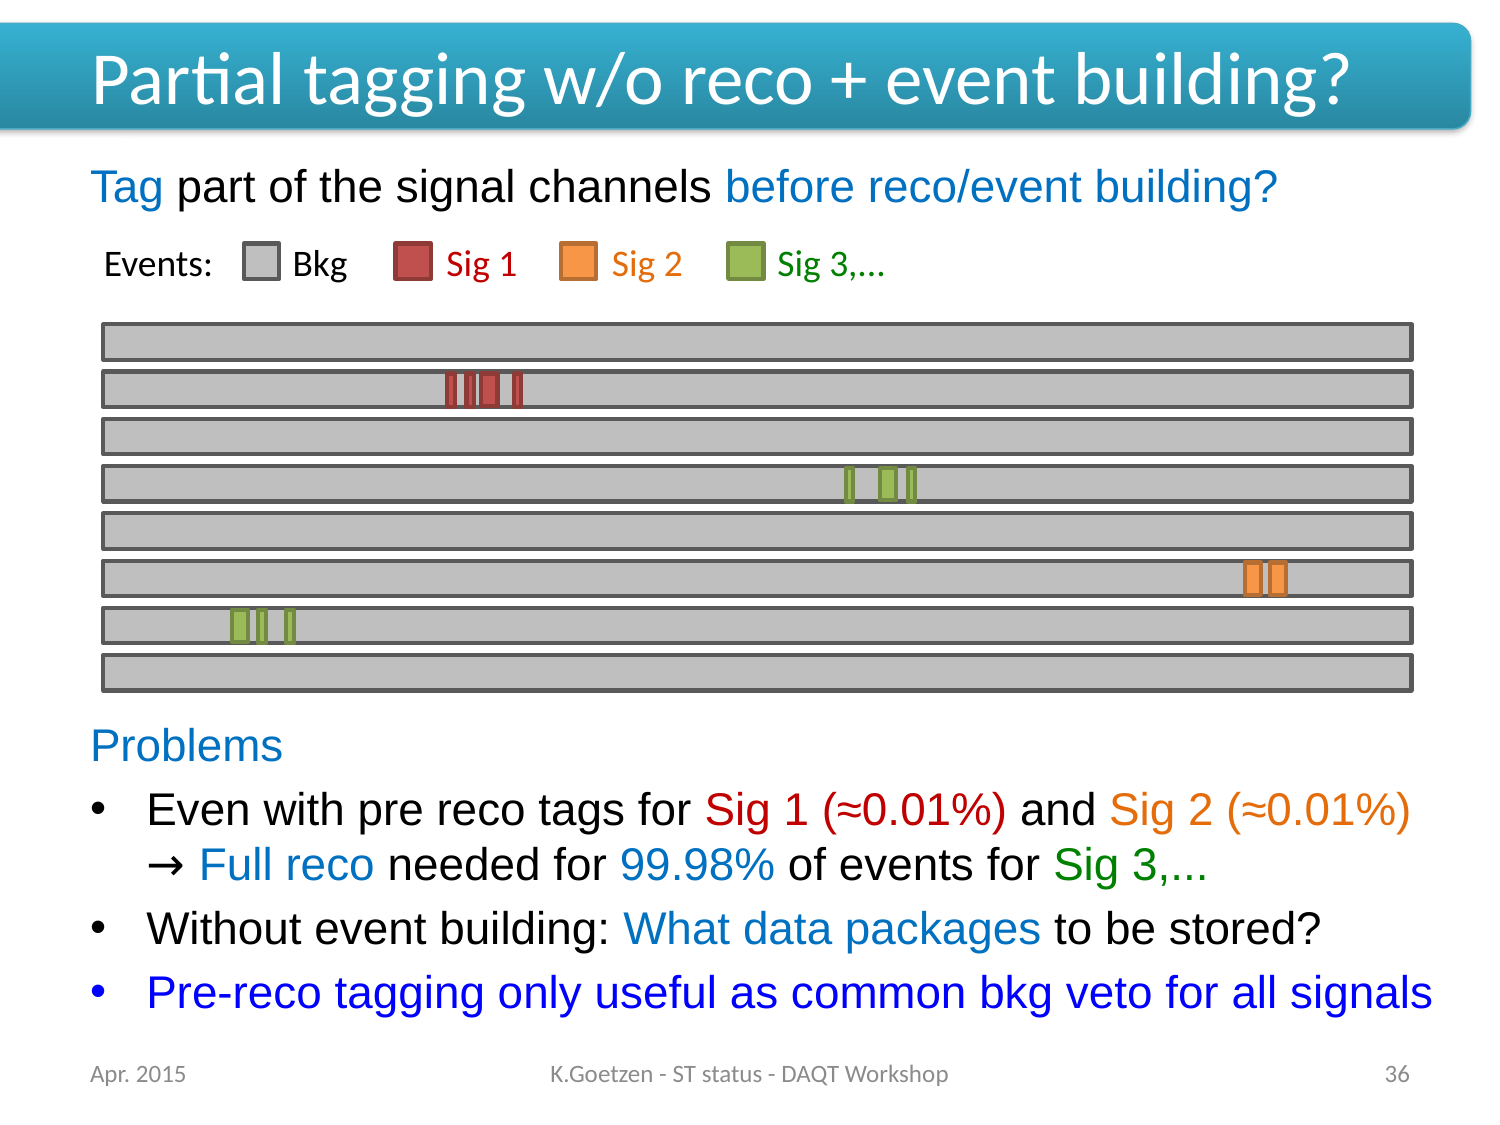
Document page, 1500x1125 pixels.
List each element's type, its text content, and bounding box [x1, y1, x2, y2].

text_box [242, 241, 277, 281]
text_box [1268, 560, 1288, 597]
text_box [101, 417, 1414, 456]
text_box Sig 2 [597, 231, 698, 292]
list Tag part of the signal channels before reco/event building? Problems Even with pre reco tags for Sig 1 (≈0.01%) and Sig 2 (≈0.01%) → Full reco needed for 99.98% of events for Sig 3,... Without event building: What data packages to be stored? Pre-reco tagging only useful as common bkg veto for all signals [75, 149, 1459, 1083]
text_box [256, 608, 268, 645]
text_box [512, 371, 523, 409]
text_box [101, 322, 1414, 362]
text_box [559, 241, 597, 281]
slide_number 36 [1074, 1042, 1425, 1103]
text_box [1243, 560, 1263, 597]
footer K.Goetzen - ST status - DAQT Workshop [512, 1042, 988, 1103]
title Partial tagging w/o reco + event building? [76, 34, 1425, 115]
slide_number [75, 1042, 425, 1103]
text_box [878, 466, 898, 502]
text_box [284, 608, 296, 645]
text_box [844, 466, 855, 504]
text_box [101, 653, 1414, 693]
text_box [101, 464, 1414, 504]
text_box Sig 3,... [762, 231, 901, 292]
text_box [101, 369, 1414, 409]
text_box [906, 466, 917, 504]
text_box [101, 606, 1414, 645]
text_box [479, 371, 500, 408]
text_box [445, 371, 457, 409]
text_box [464, 371, 476, 409]
text_box [393, 241, 431, 281]
text_box Events: [89, 231, 229, 292]
text_box [230, 608, 250, 644]
text_box [101, 559, 1414, 598]
text_box [726, 241, 762, 281]
text_box Sig 1 [431, 231, 533, 292]
text_box [101, 511, 1414, 551]
text_box Bkg [277, 231, 363, 292]
